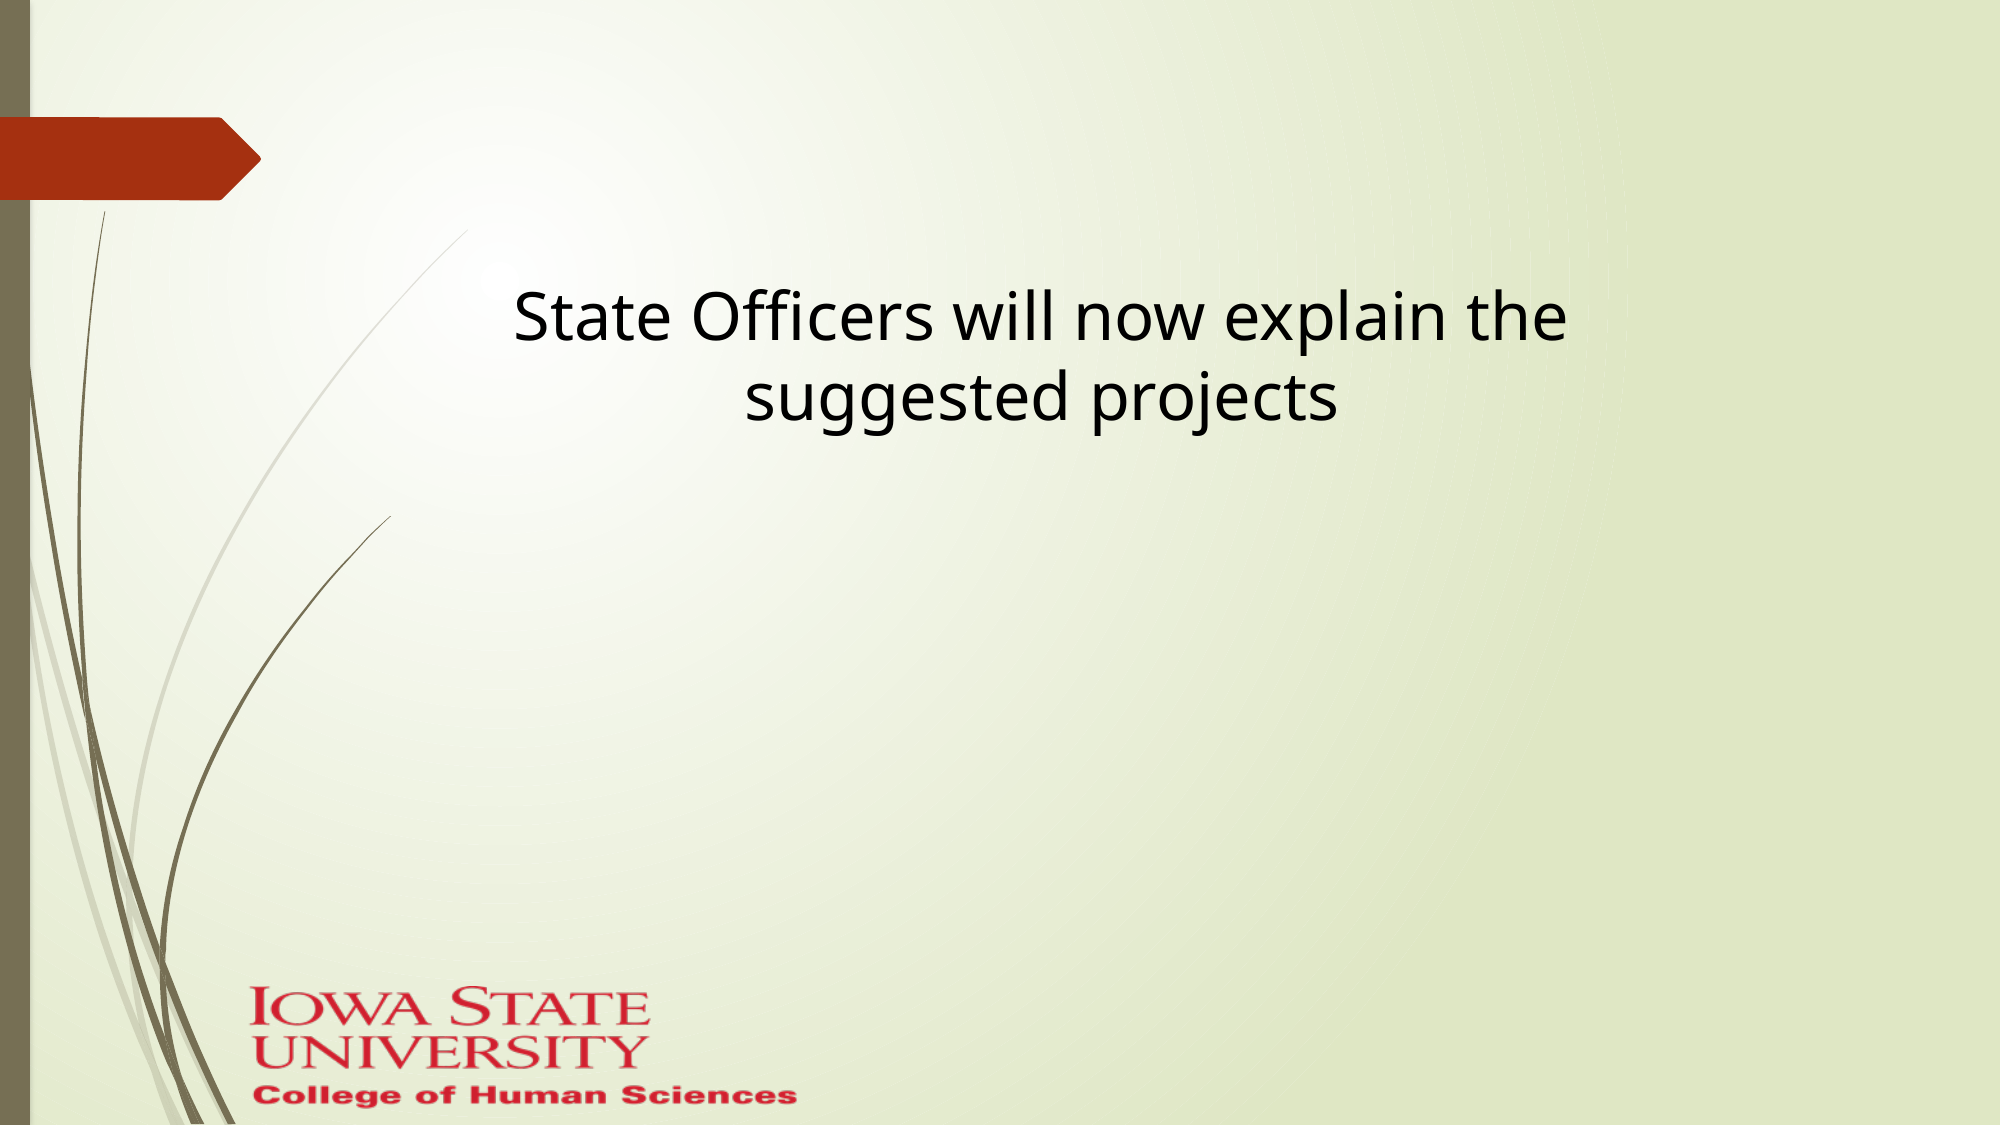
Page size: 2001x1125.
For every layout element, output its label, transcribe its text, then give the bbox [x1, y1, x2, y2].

picture [239, 986, 821, 1114]
text_box State Officers will now explain the suggested projects [380, 266, 1704, 442]
